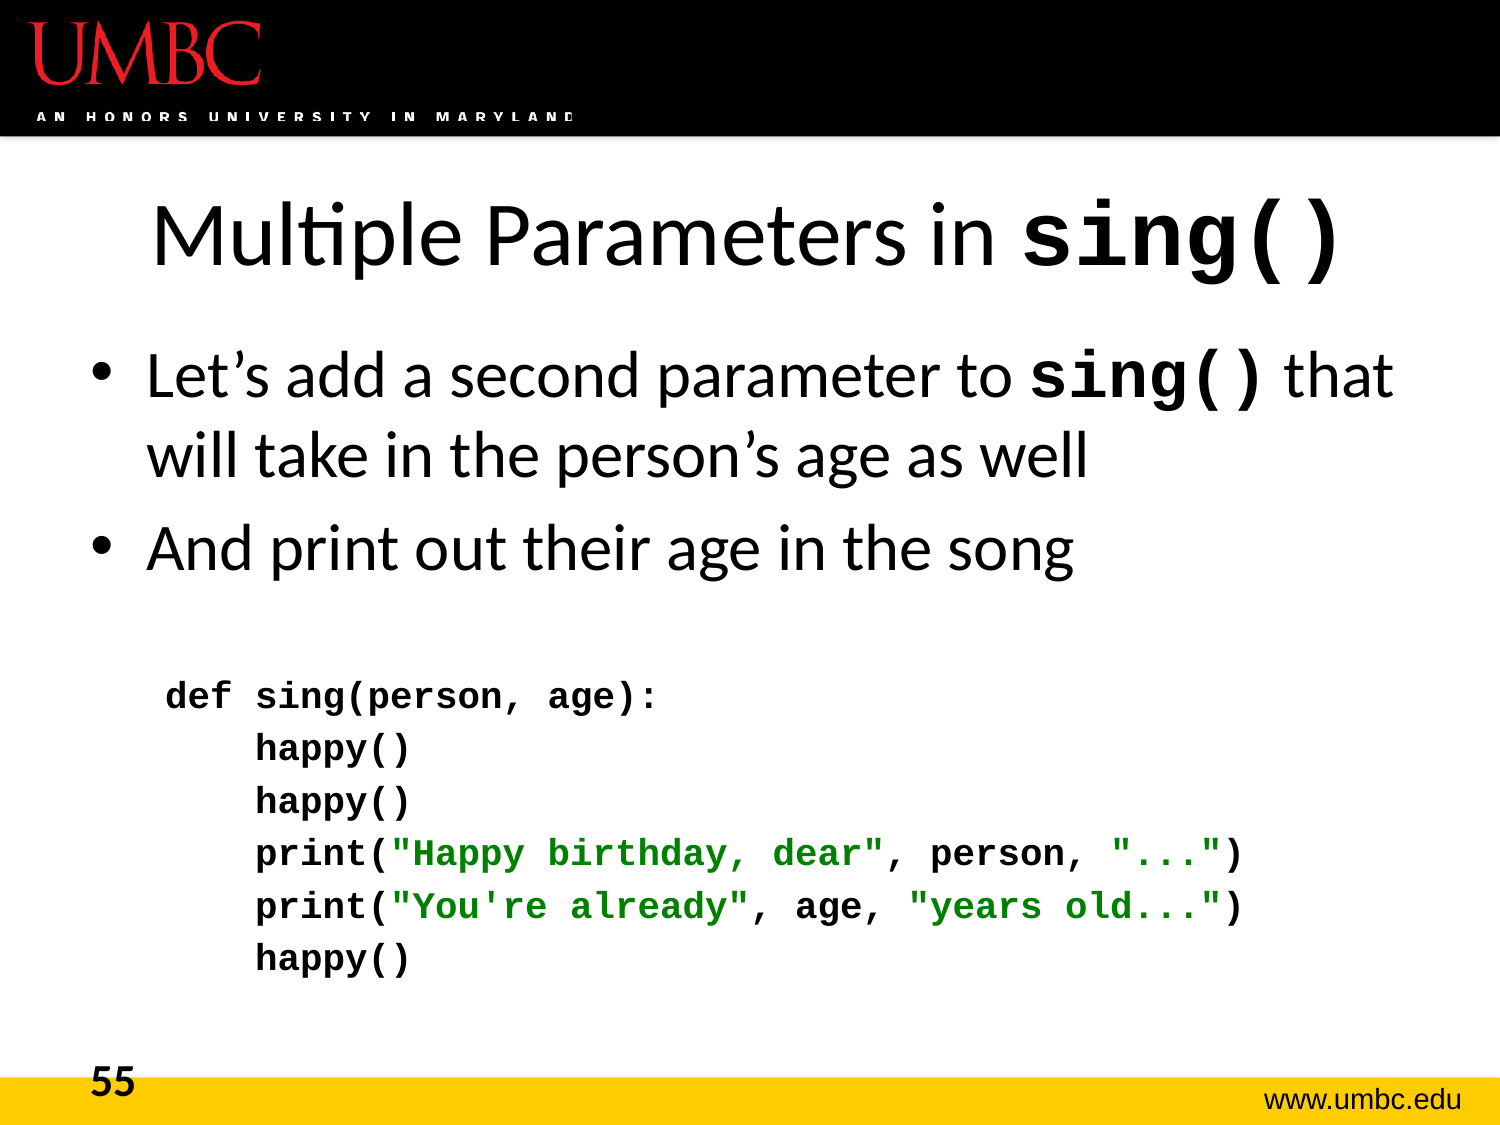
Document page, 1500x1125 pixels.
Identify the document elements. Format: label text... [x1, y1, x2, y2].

list Let’s add a second parameter to sing() that will take in the person’s age as well And print out their age in the song def sing(person, age): happy() happy() print("Happy birthday, dear", person, "...") print("You're already", age, "years old...") happy() [75, 323, 1425, 1005]
slide_number 55 [75, 1042, 425, 1103]
title Multiple Parameters in sing() [75, 135, 1425, 323]
